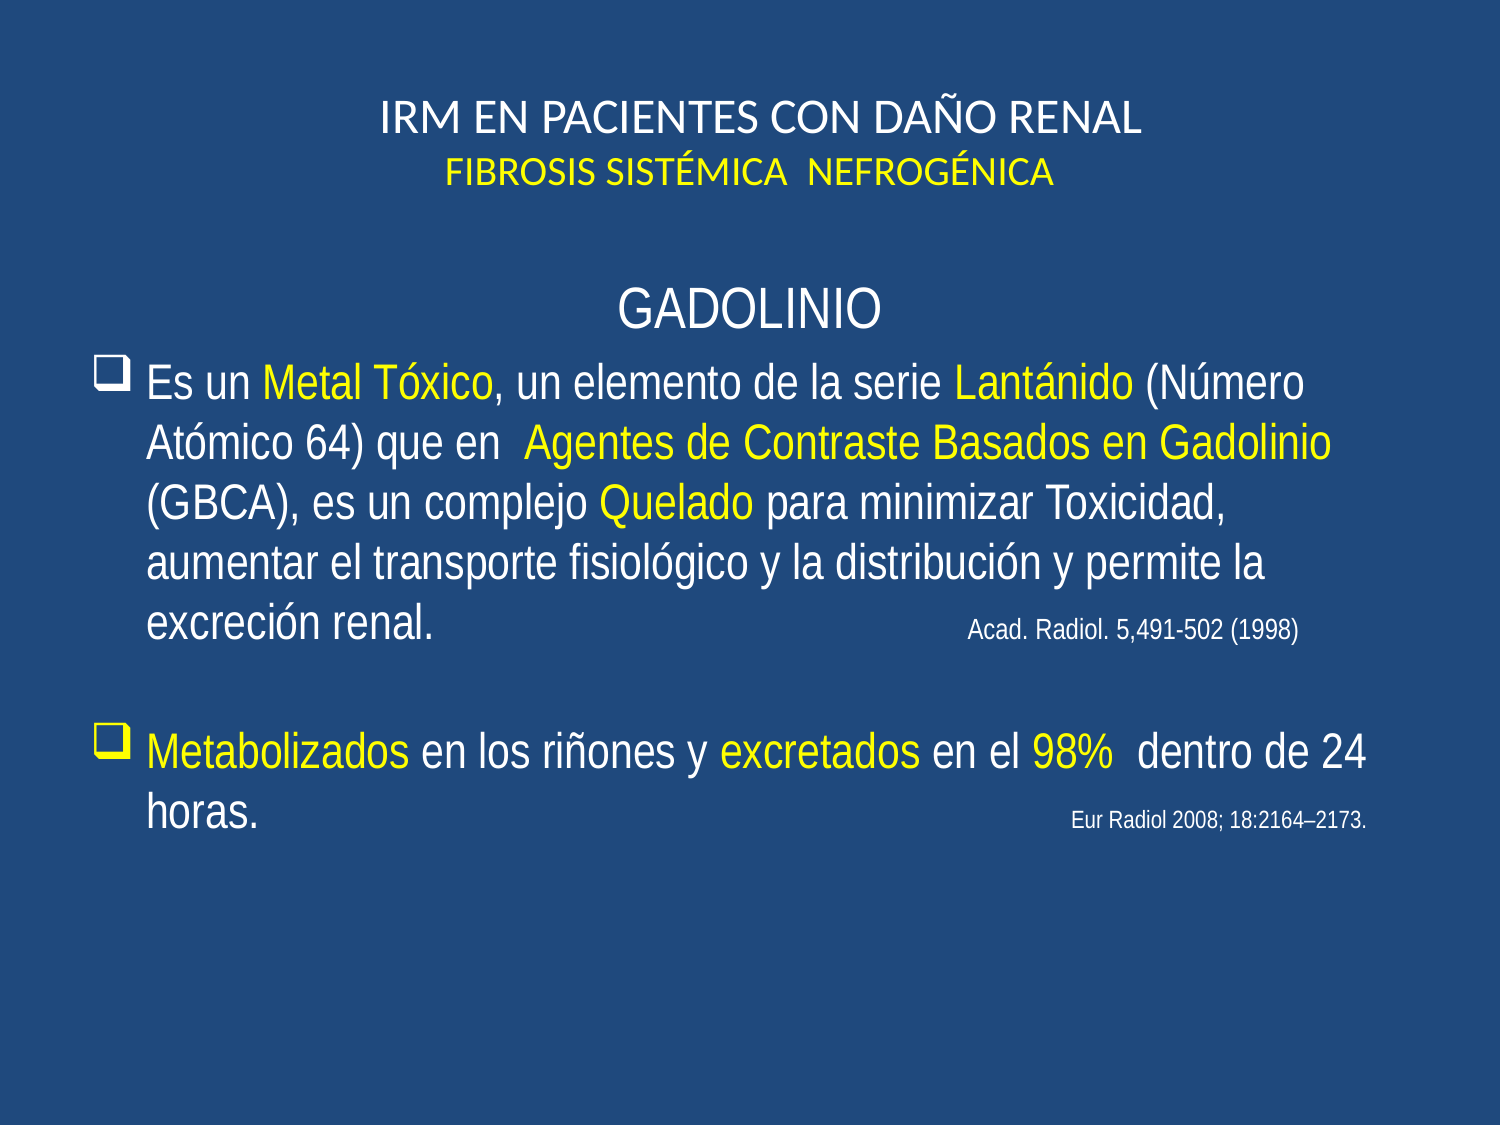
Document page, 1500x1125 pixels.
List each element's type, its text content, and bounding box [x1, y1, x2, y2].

list GADOLINIO Es un Metal Tóxico, un elemento de la serie Lantánido (Número Atómico 64) que en Agentes de Contraste Basados en Gadolinio (GBCA), es un complejo Quelado para minimizar Toxicidad, aumentar el transporte fisiológico y la distribución y permite la excreción renal. Acad. Radiol. 5,491-502 (1998) Metabolizados en los riñones y excretados en el 98% dentro de 24 horas. Eur Radiol 2008; 18:2164–2173. [75, 262, 1425, 1059]
title IRM EN PACIENTES CON DAÑO RENAL FIBROSIS SISTÉMICA NEFROGÉNICA [75, 45, 1425, 233]
